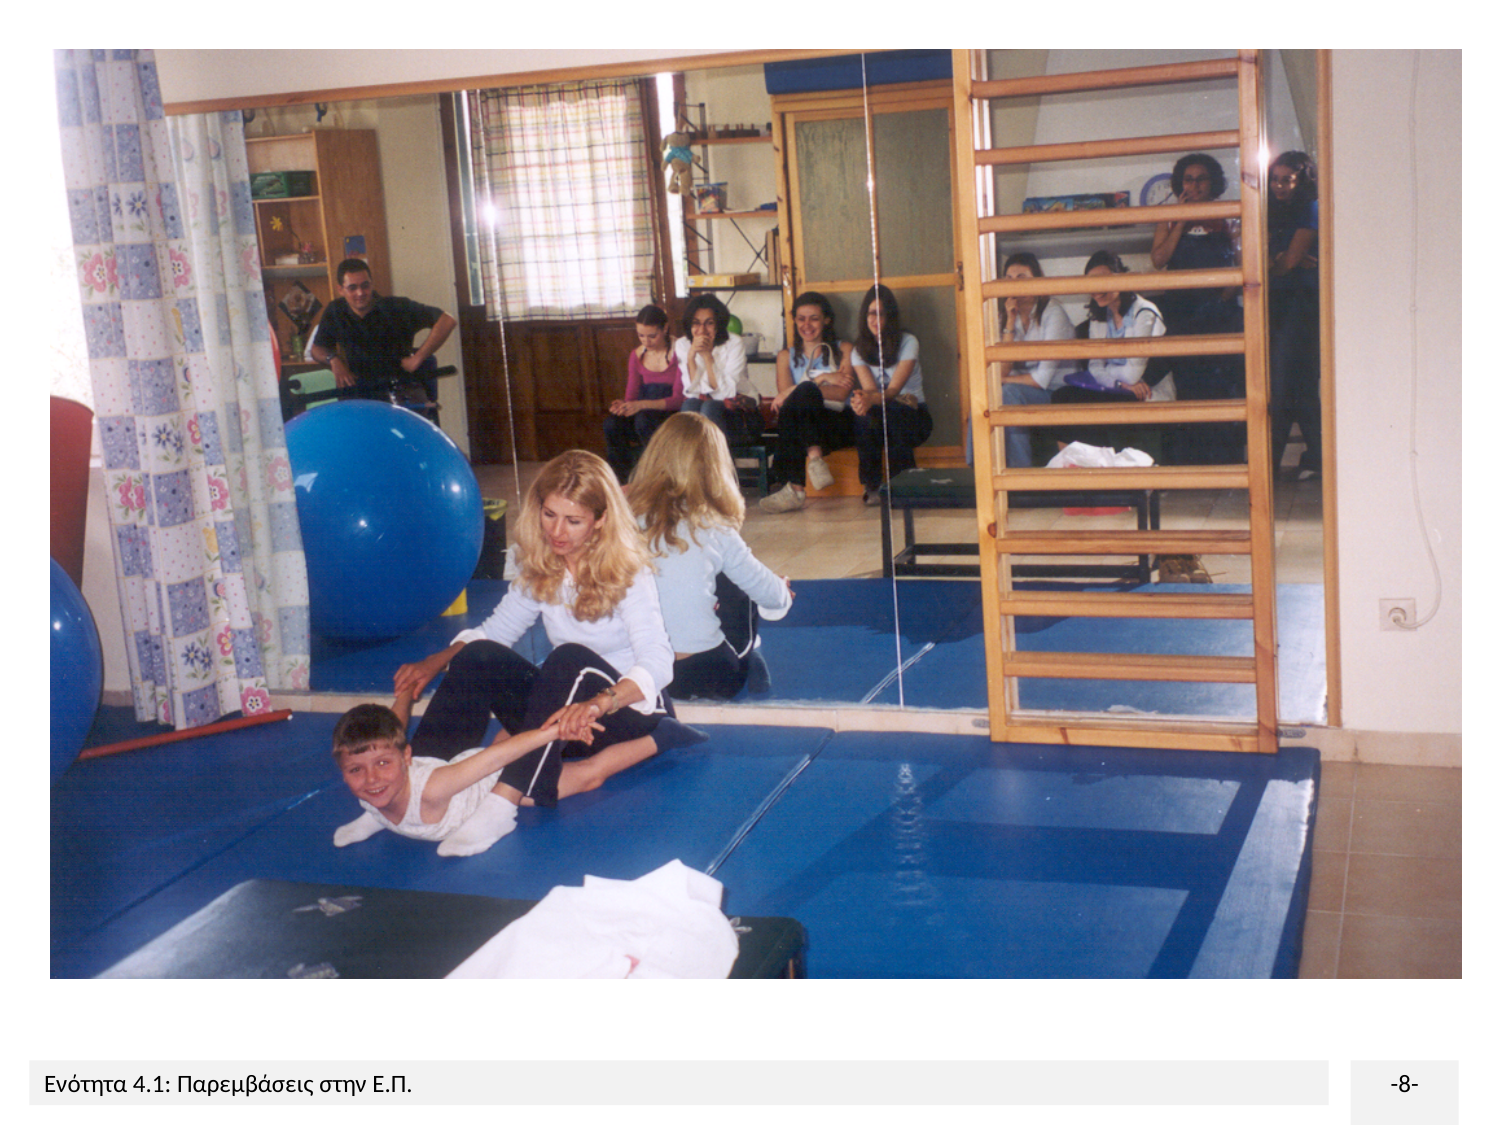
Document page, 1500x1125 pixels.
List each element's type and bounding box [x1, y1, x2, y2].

picture [49, 49, 1462, 979]
